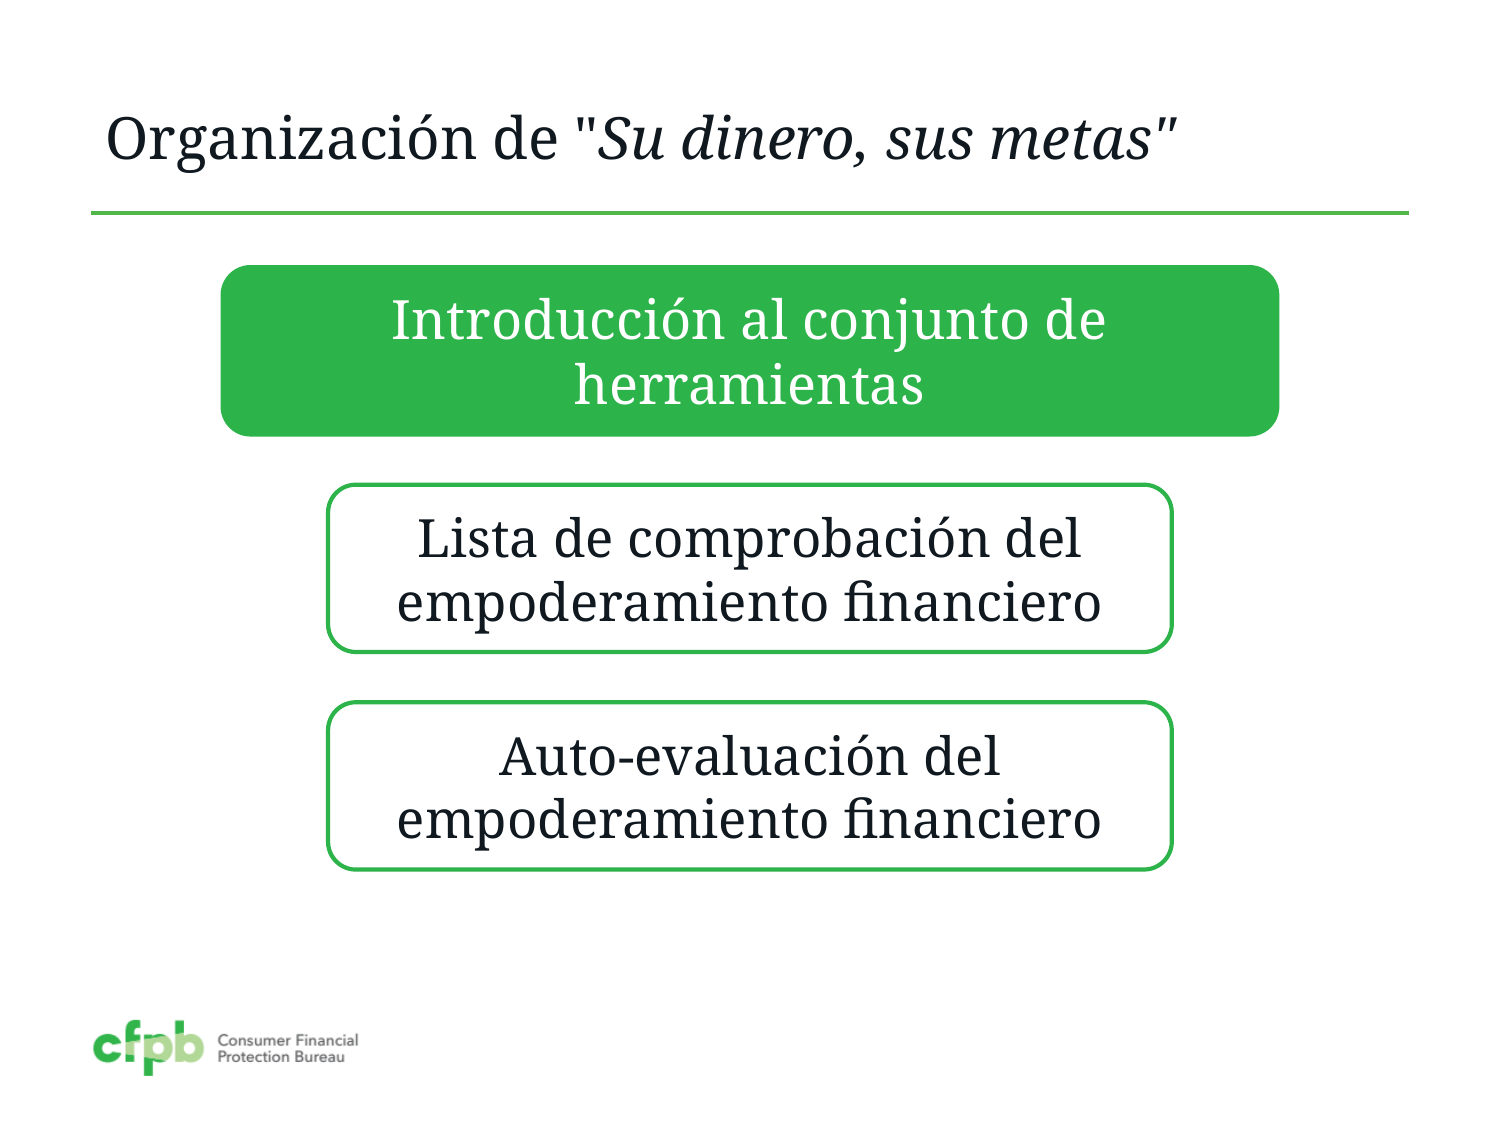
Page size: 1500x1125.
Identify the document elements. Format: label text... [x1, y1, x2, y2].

title Organización de "Su dinero, sus metas" [90, 75, 1410, 197]
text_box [90, 266, 1410, 870]
